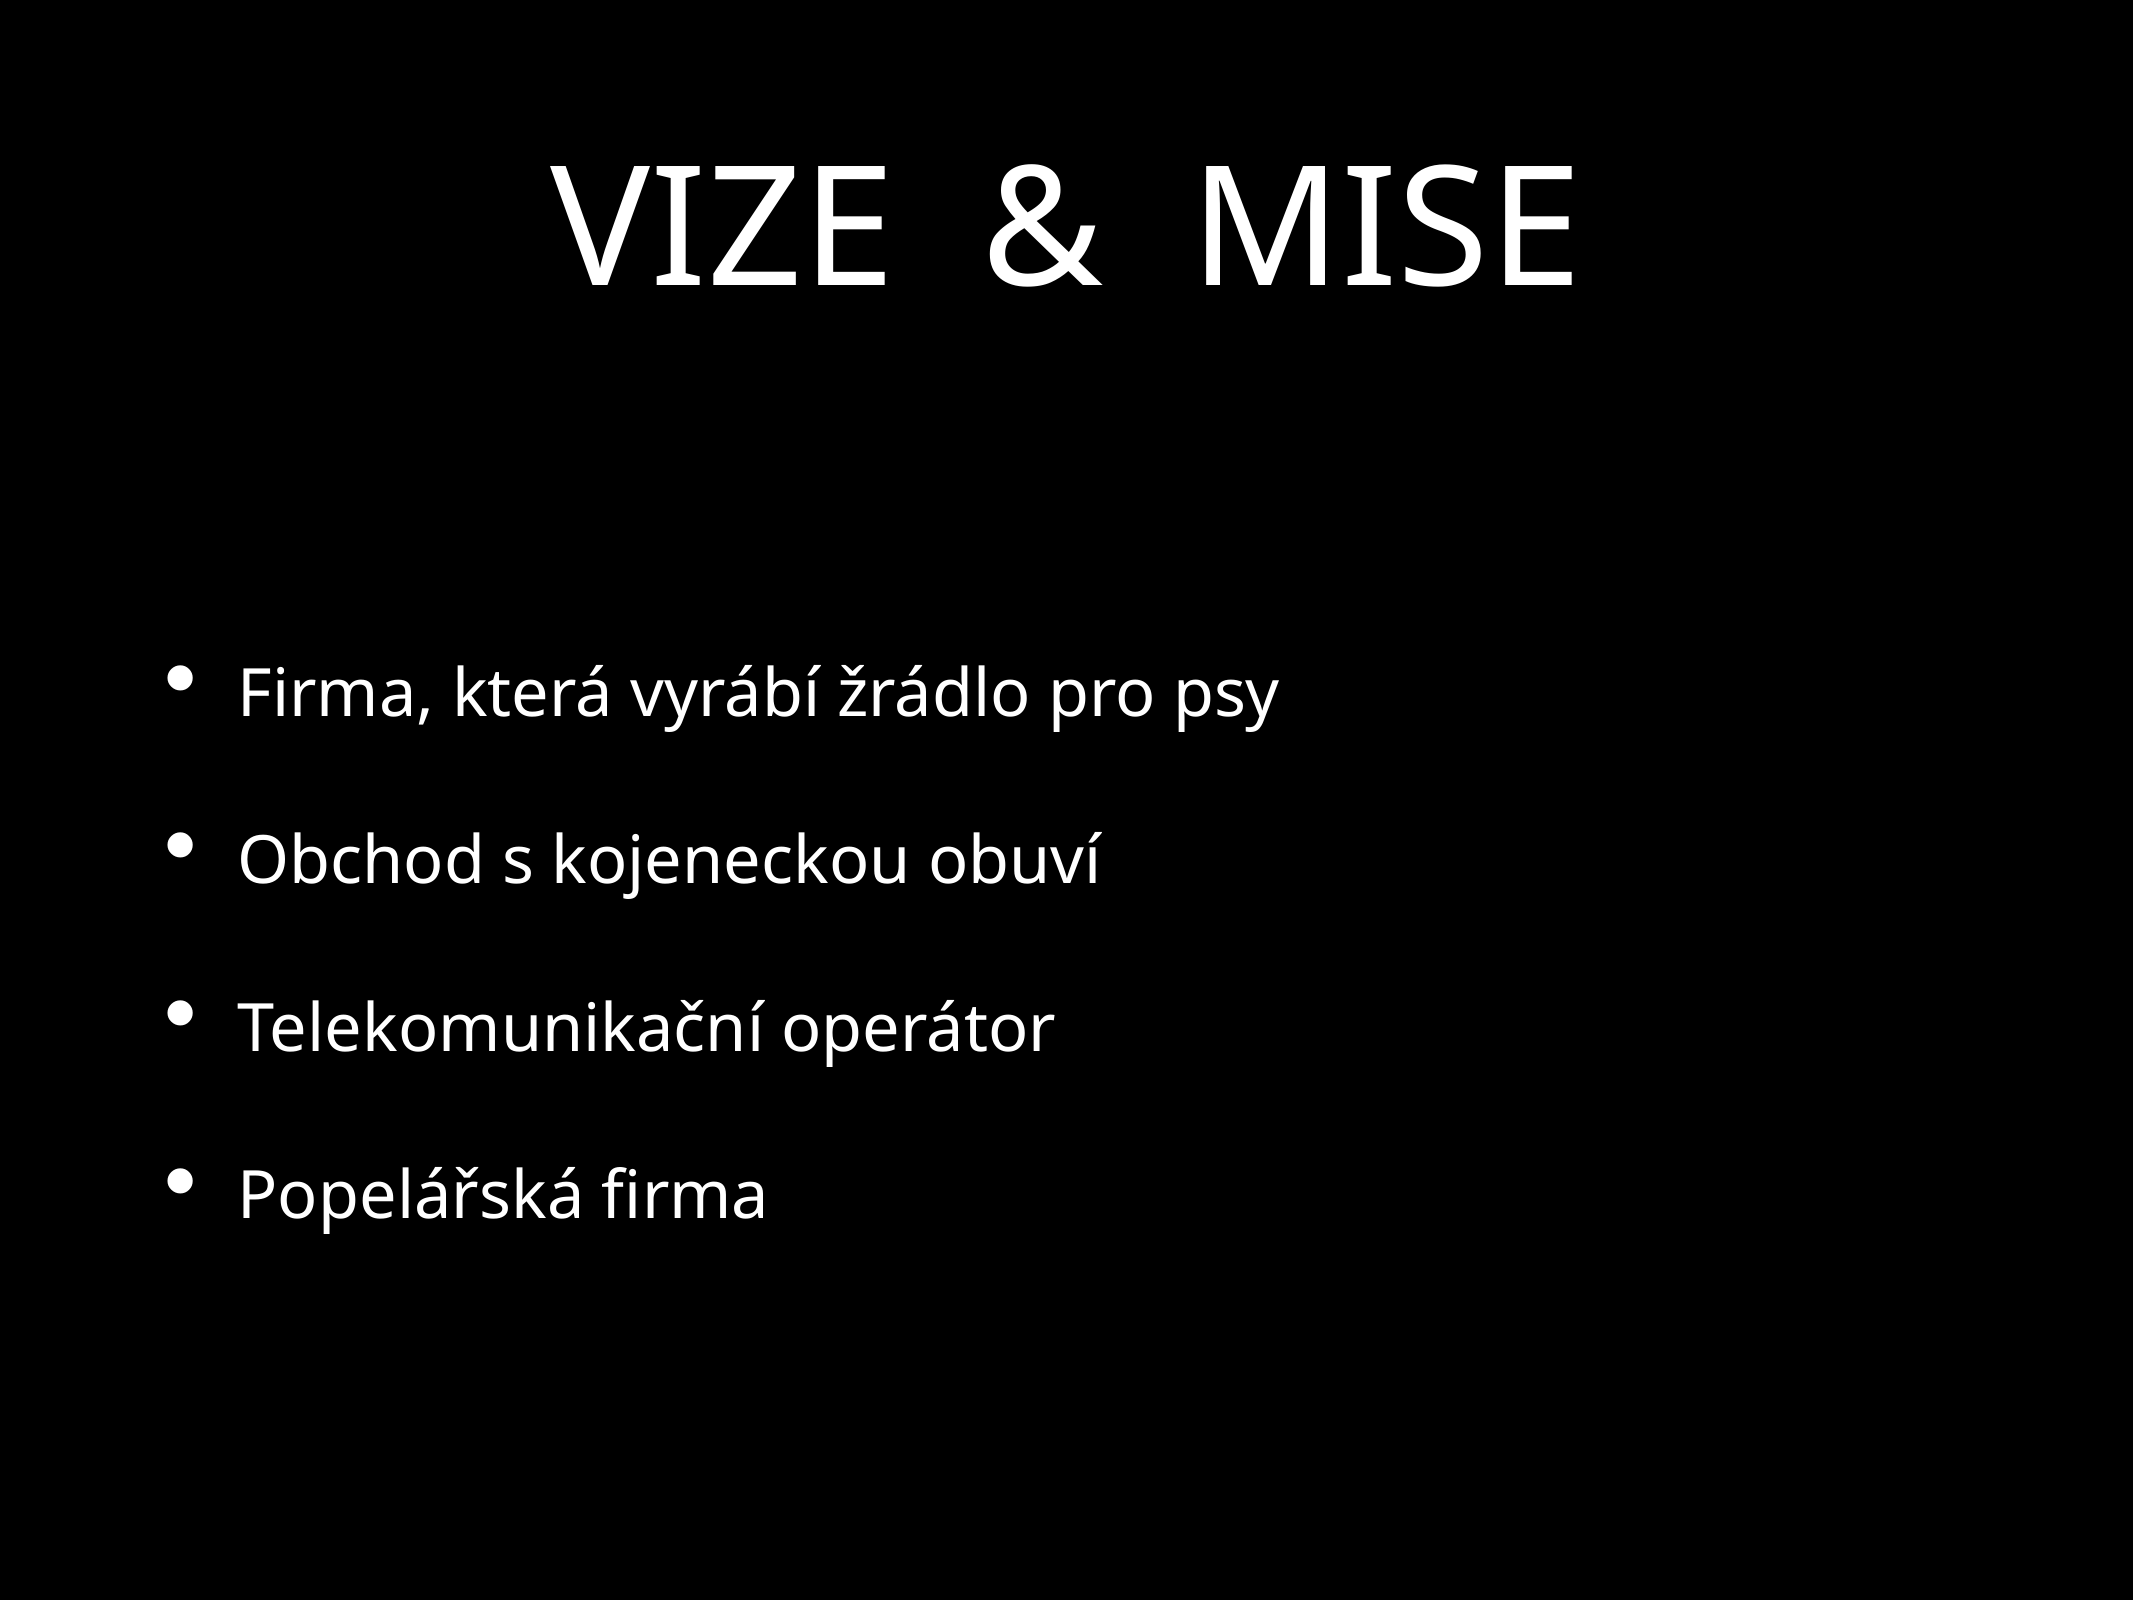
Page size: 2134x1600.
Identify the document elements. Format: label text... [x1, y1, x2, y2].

title VIZE & MISE [155, 41, 1978, 397]
list Firma, která vyrábí žrádlo pro psy Obchod s kojeneckou obuví Telekomunikační operátor Popelářská firma [155, 424, 1978, 1457]
